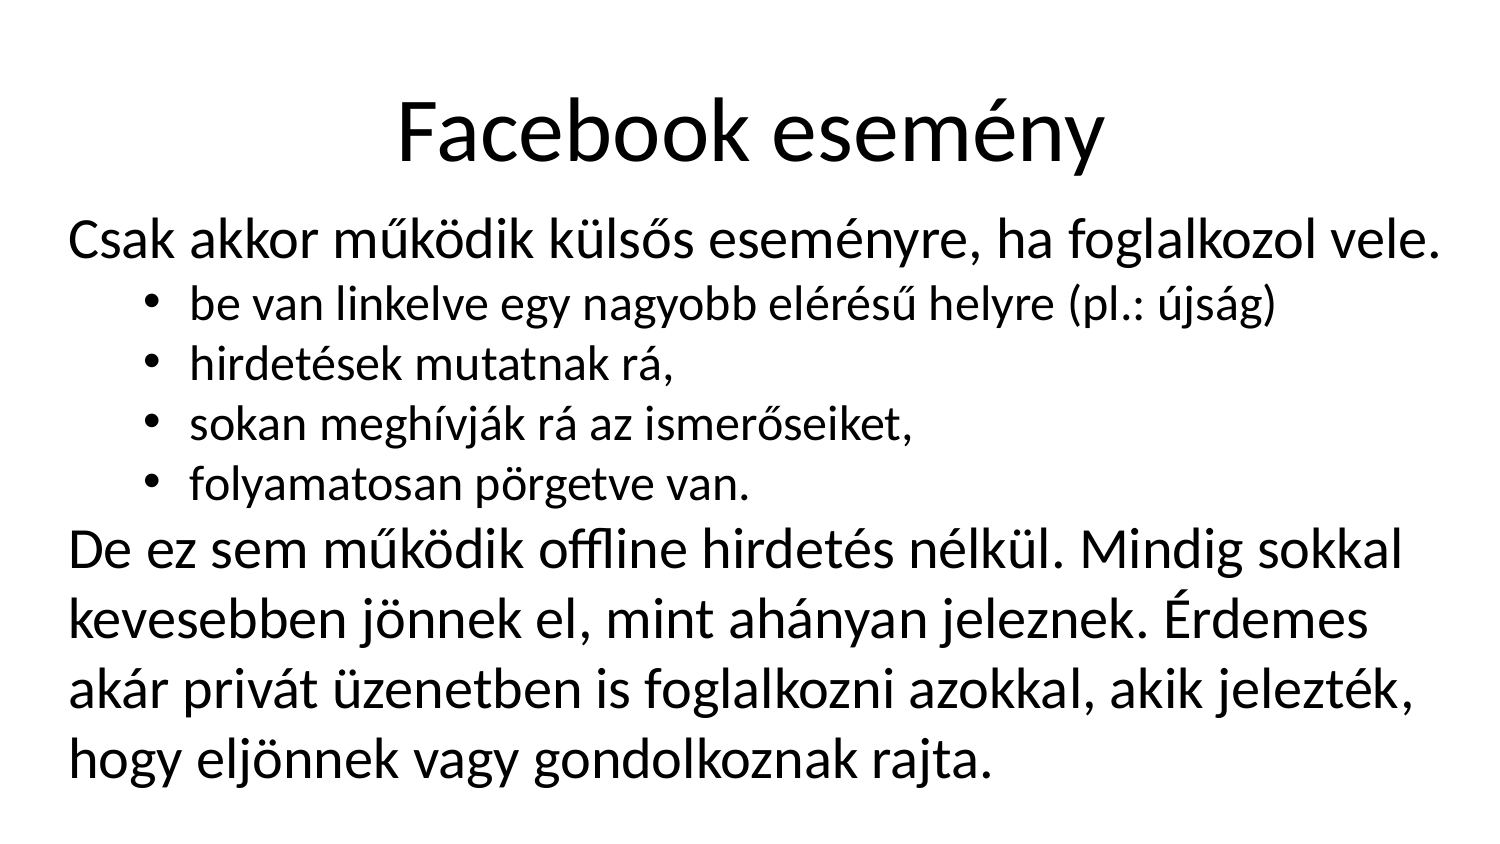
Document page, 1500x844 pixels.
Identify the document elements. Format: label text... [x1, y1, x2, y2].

title Facebook esemény [77, 121, 1427, 185]
list Csak akkor működik külsős eseményre, ha foglalkozol vele. be van linkelve egy nagyobb elérésű helyre (pl.: újság) hirdetések mutatnak rá, sokan meghívják rá az ismerőseiket, folyamatosan pörgetve van. De ez sem működik offline hirdetés nélkül. Mindig sokkal kevesebben jönnek el, mint ahányan jeleznek. Érdemes akár privát üzenetben is foglalkozni azokkal, akik jelezték, hogy eljönnek vagy gondolkoznak rajta. [53, 185, 1476, 760]
